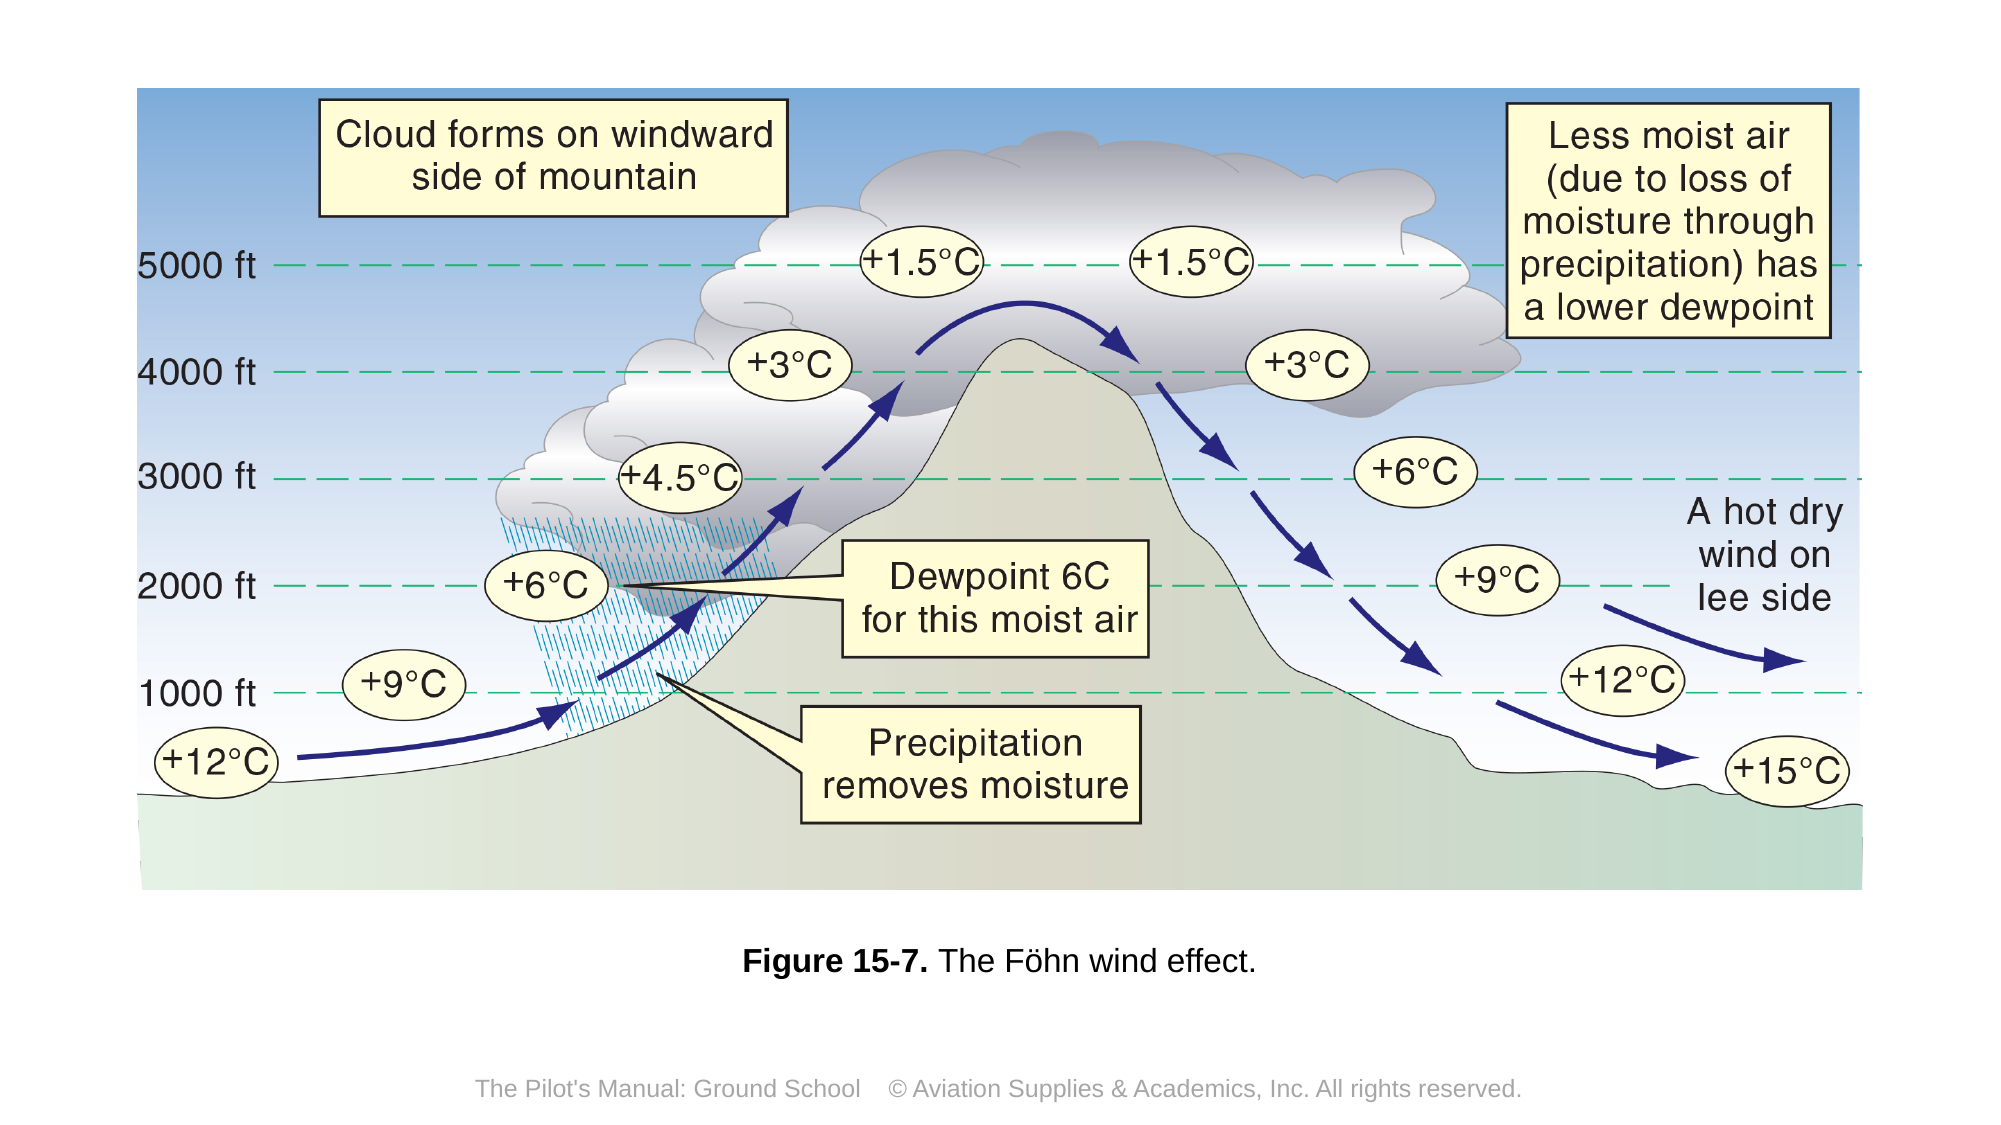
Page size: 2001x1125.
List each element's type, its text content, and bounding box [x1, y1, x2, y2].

footer The Pilot's Manual: Ground School © Aviation Supplies & Academics, Inc. All rights reserved. [137, 1058, 1863, 1118]
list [137, 88, 1863, 890]
title Figure 15-7. The Föhn wind effect. [137, 936, 1863, 1058]
